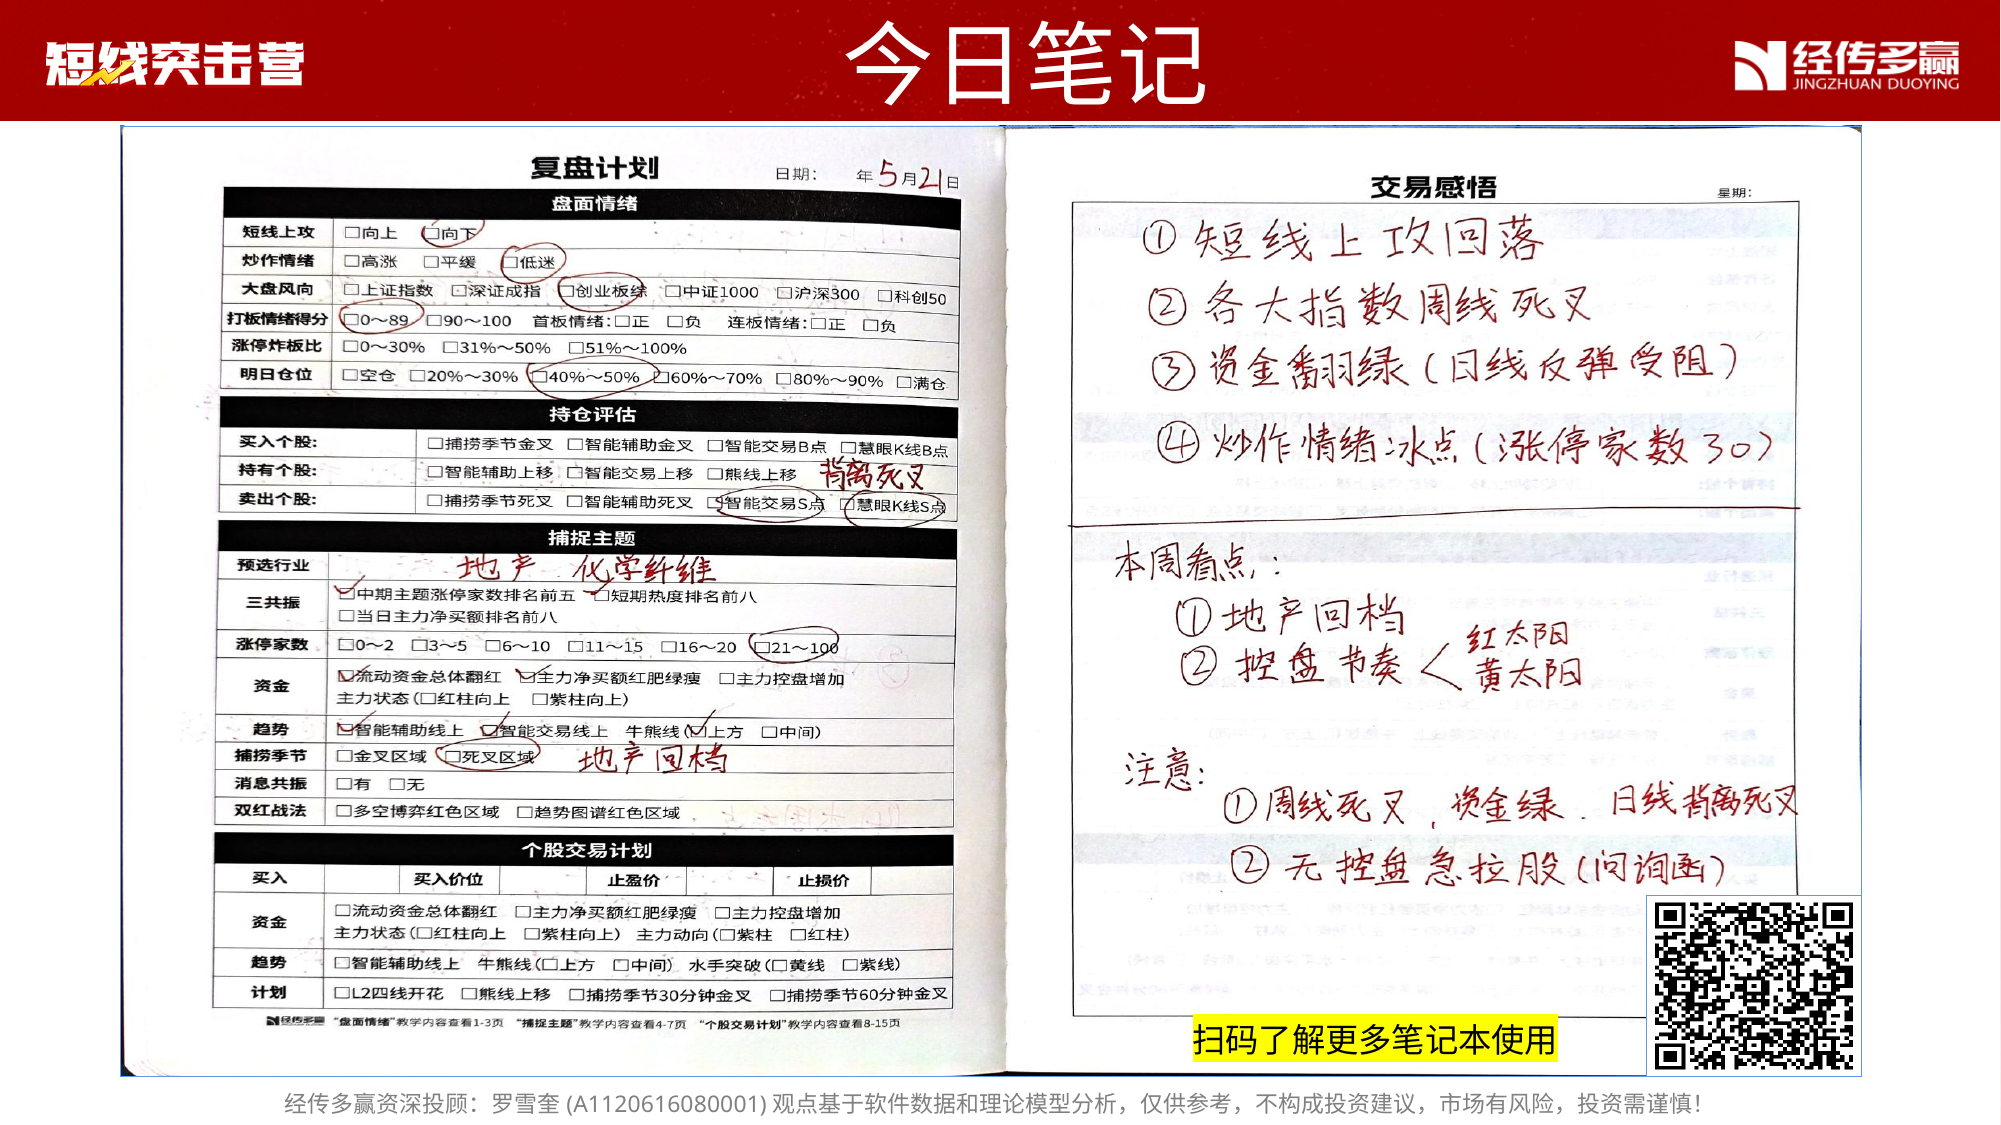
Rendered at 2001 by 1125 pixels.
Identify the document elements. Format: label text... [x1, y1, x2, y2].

picture [0, 0, 305, 121]
picture [120, 125, 1862, 1077]
picture [1746, 0, 2001, 121]
text_box 今日笔记 [305, 0, 1746, 125]
